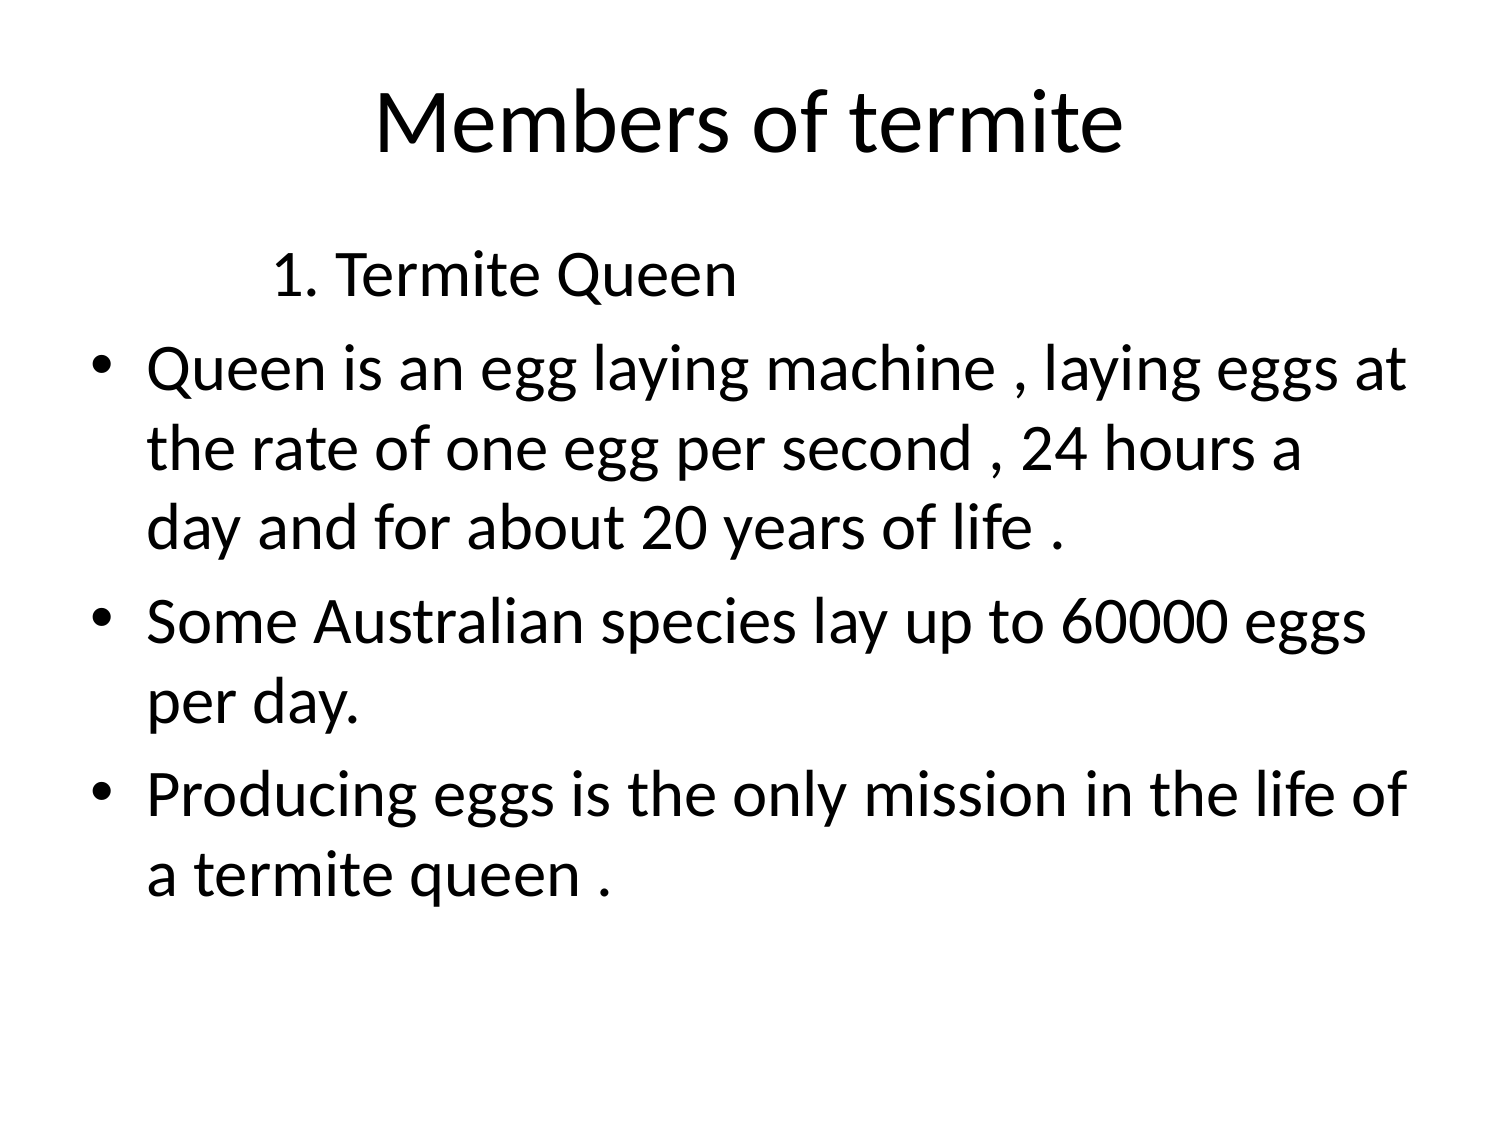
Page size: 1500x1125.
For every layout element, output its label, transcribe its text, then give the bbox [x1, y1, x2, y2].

list 1. Termite Queen Queen is an egg laying machine , laying eggs at the rate of one egg per second , 24 hours a day and for about 20 years of life . Some Australian species lay up to 60000 eggs per day. Producing eggs is the only mission in the life of a termite queen . [75, 222, 1425, 1005]
title Members of termite [75, 45, 1425, 188]
